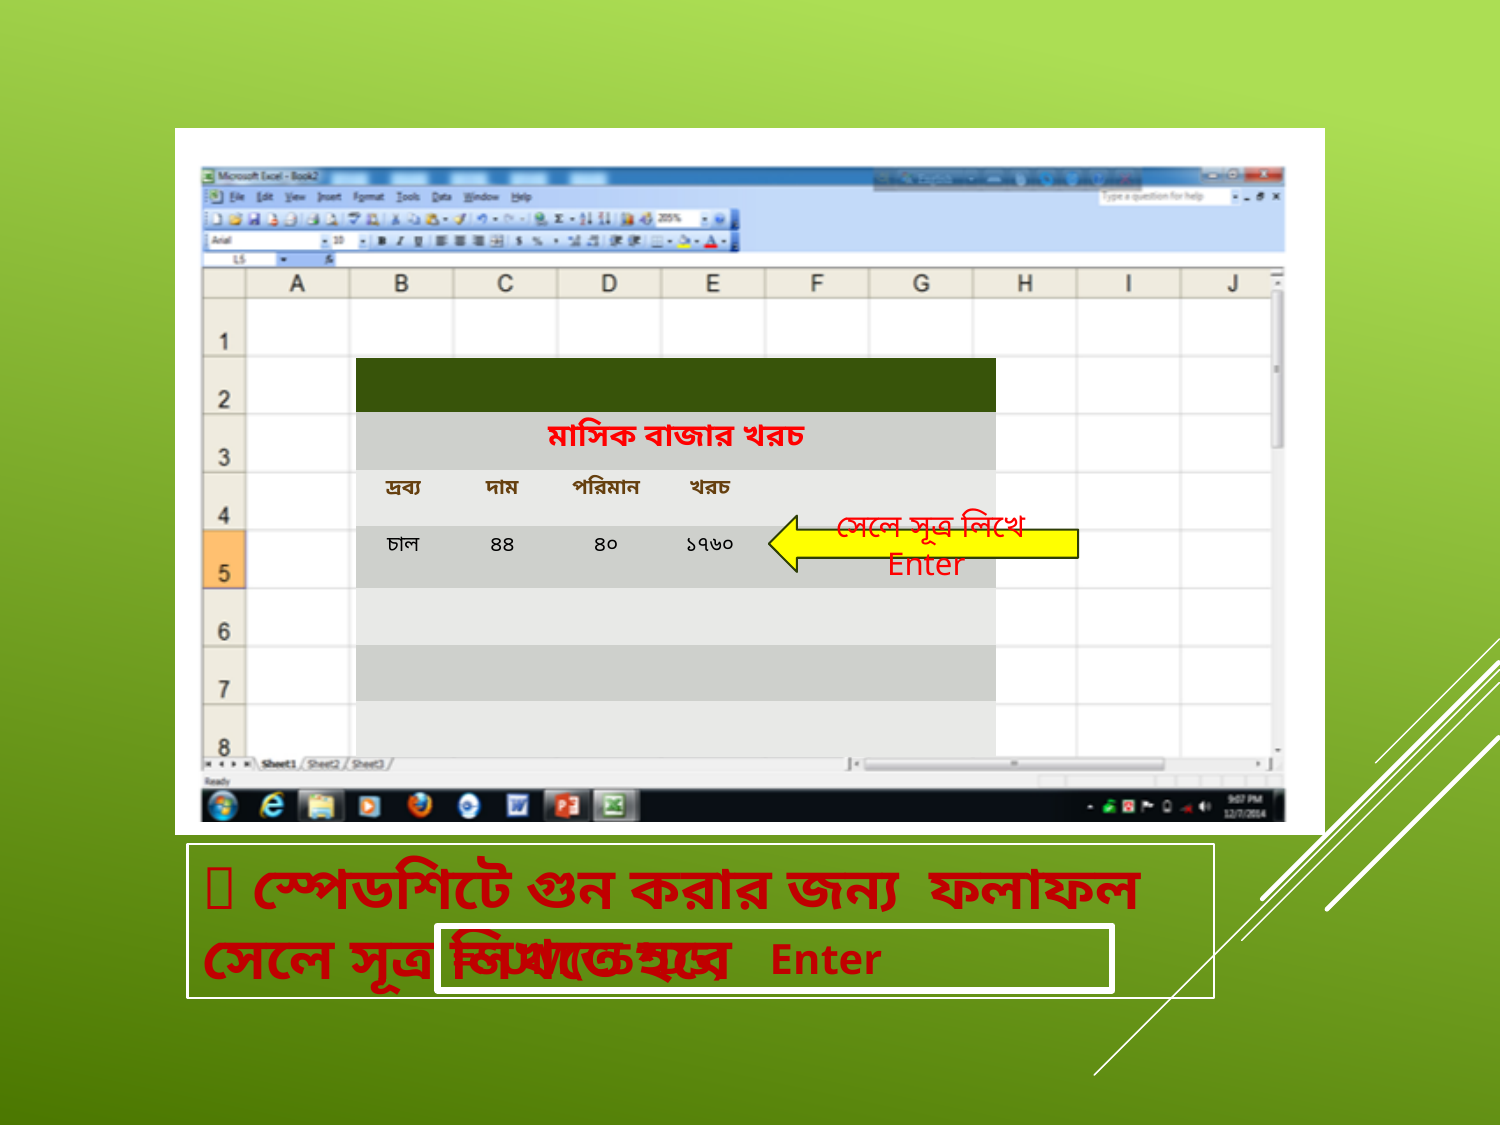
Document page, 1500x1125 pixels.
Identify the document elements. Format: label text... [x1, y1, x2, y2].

text_box =SUM(C5*D5) Enter [437, 925, 1113, 991]
text_box  স্পেডশিটে গুন করার জন্য ফলাফল সেলে সূত্র লিখতে হবে [187, 843, 1214, 999]
picture [187, 140, 1313, 823]
